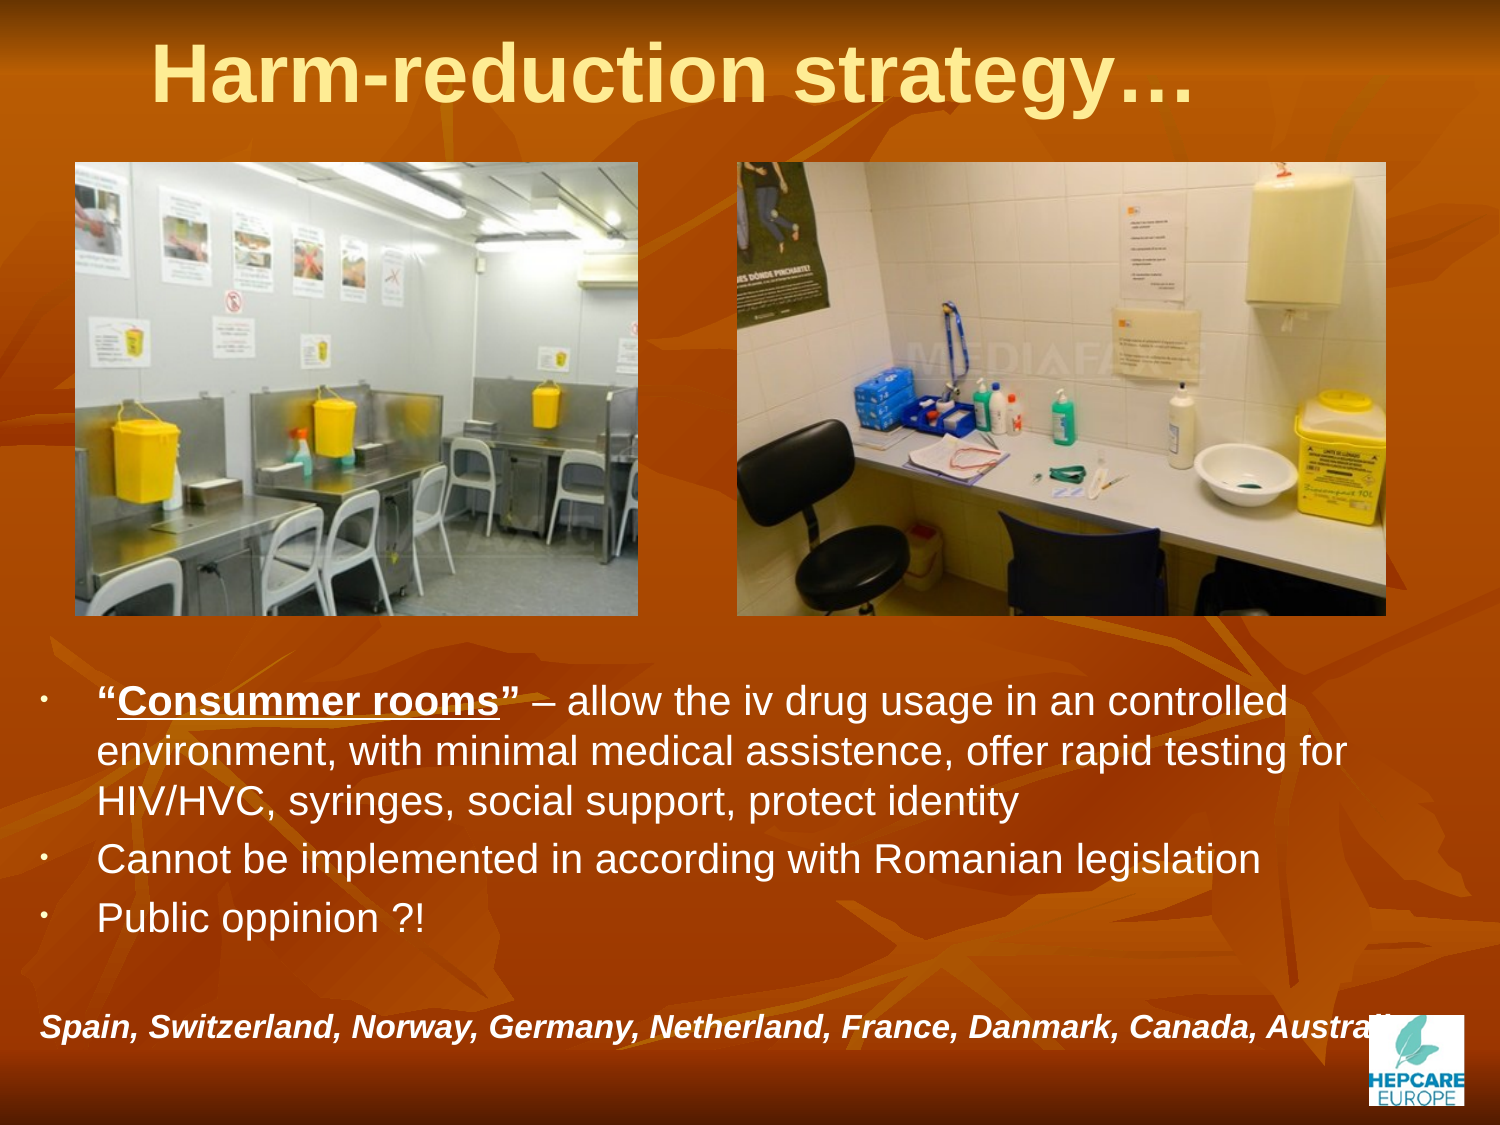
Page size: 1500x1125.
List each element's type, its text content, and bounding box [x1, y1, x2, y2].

picture [1369, 1015, 1466, 1107]
title Harm-reduction strategy… [37, 0, 1313, 138]
picture [737, 162, 1386, 616]
subtitle “Consummer rooms” – allow the iv drug usage in an controlled environment, with minimal medical assistence, offer rapid testing for HIV/HVC, syringes, social support, protect identity Cannot be implemented in according with Romanian legislation Public oppinion ?! Spain, Switzerland, Norway, Germany, Netherland, France, Danmark, Canada, Australia [24, 665, 1438, 1101]
picture [74, 162, 638, 616]
